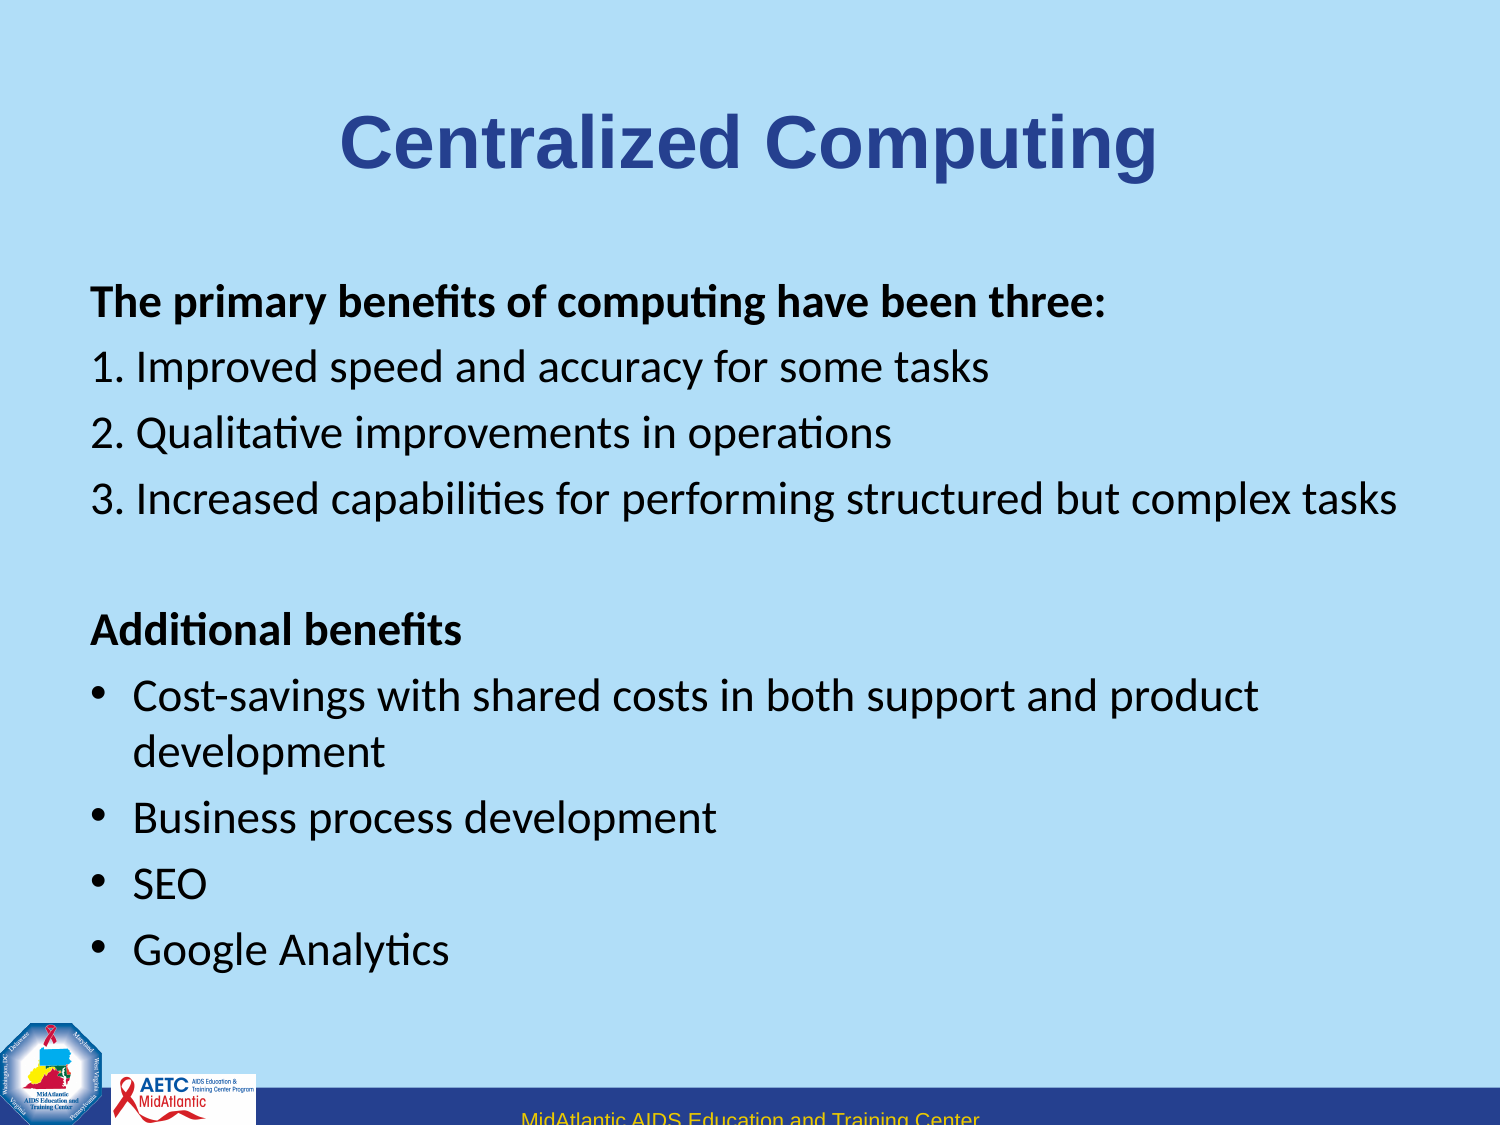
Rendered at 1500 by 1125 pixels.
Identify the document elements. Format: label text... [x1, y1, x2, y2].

picture [111, 1074, 256, 1125]
title Centralized Computing [75, 45, 1425, 233]
picture [0, 1023, 102, 1125]
list The primary benefits of computing have been three: Improved speed and accuracy for some tasks Qualitative improvements in operations Increased capabilities for performing structured but complex tasks Additional benefits Cost-savings with shared costs in both support and product development Business process development SEO Google Analytics [75, 262, 1425, 1005]
